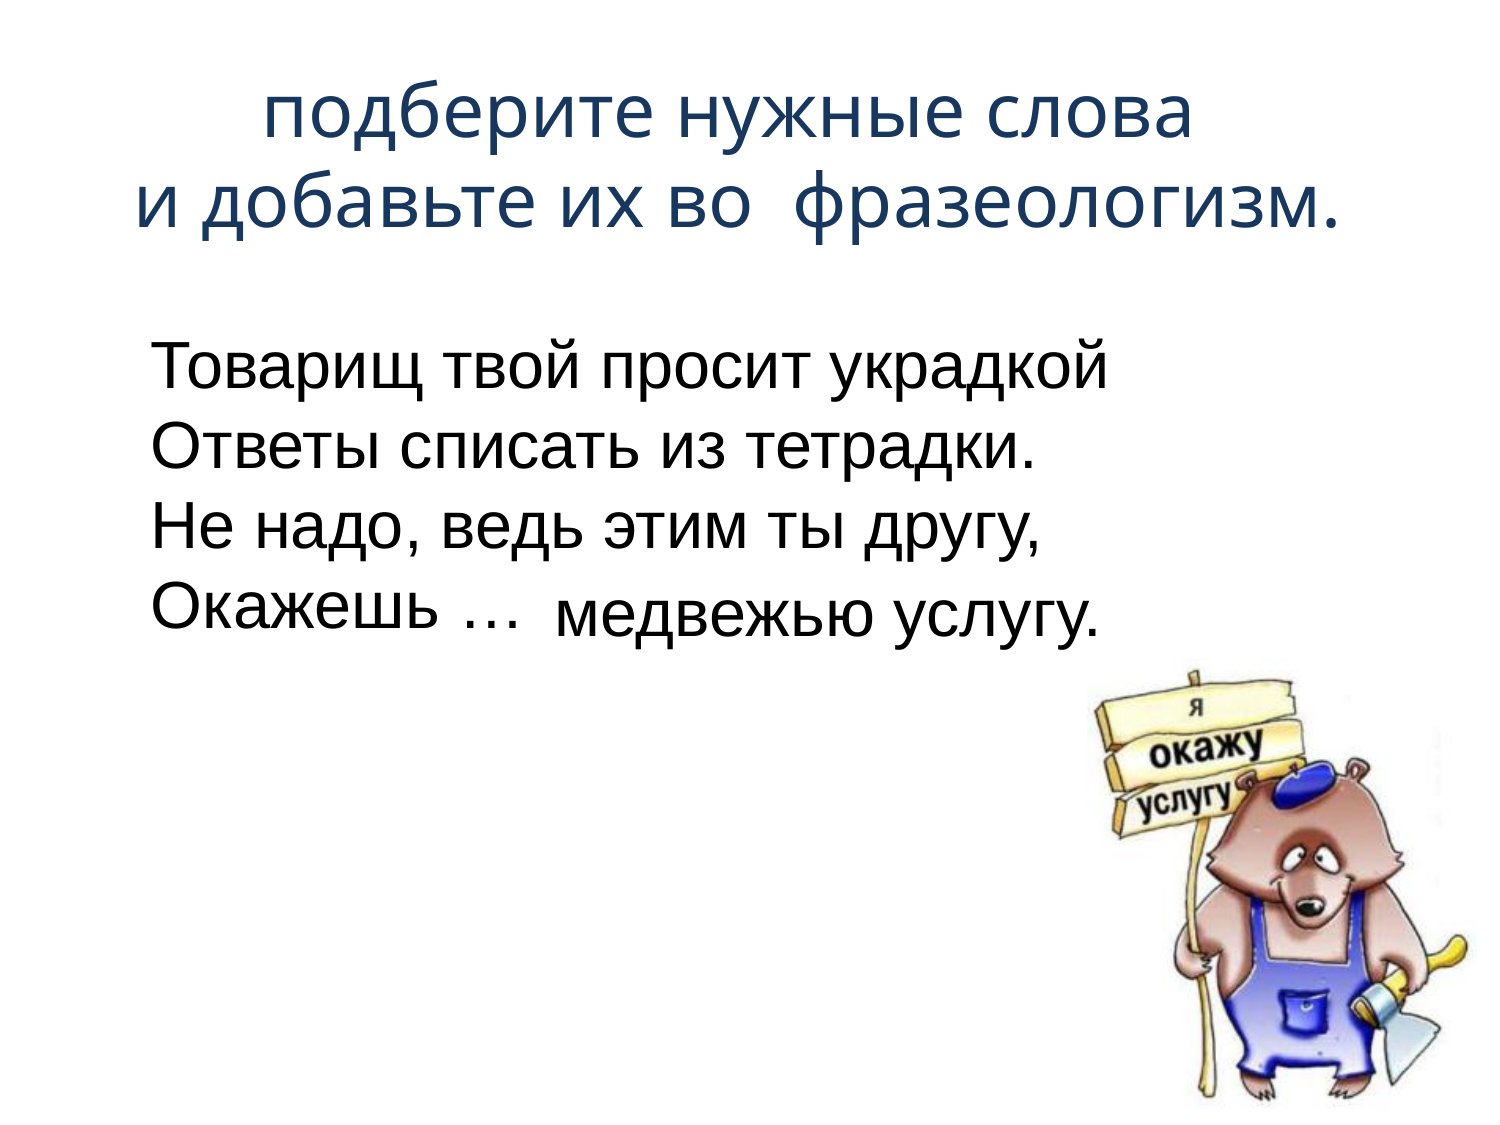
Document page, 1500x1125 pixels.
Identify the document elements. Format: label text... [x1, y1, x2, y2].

picture [1087, 657, 1477, 1122]
text_box Товарищ твой просит украдкой Ответы списать из тетрадки. Не надо, ведь этим ты другу, Окажешь … [135, 314, 1184, 729]
text_box медвежью услугу. [539, 562, 1118, 658]
text_box подберите нужные слова и добавьте их во фразеологизм. [41, 54, 1436, 340]
